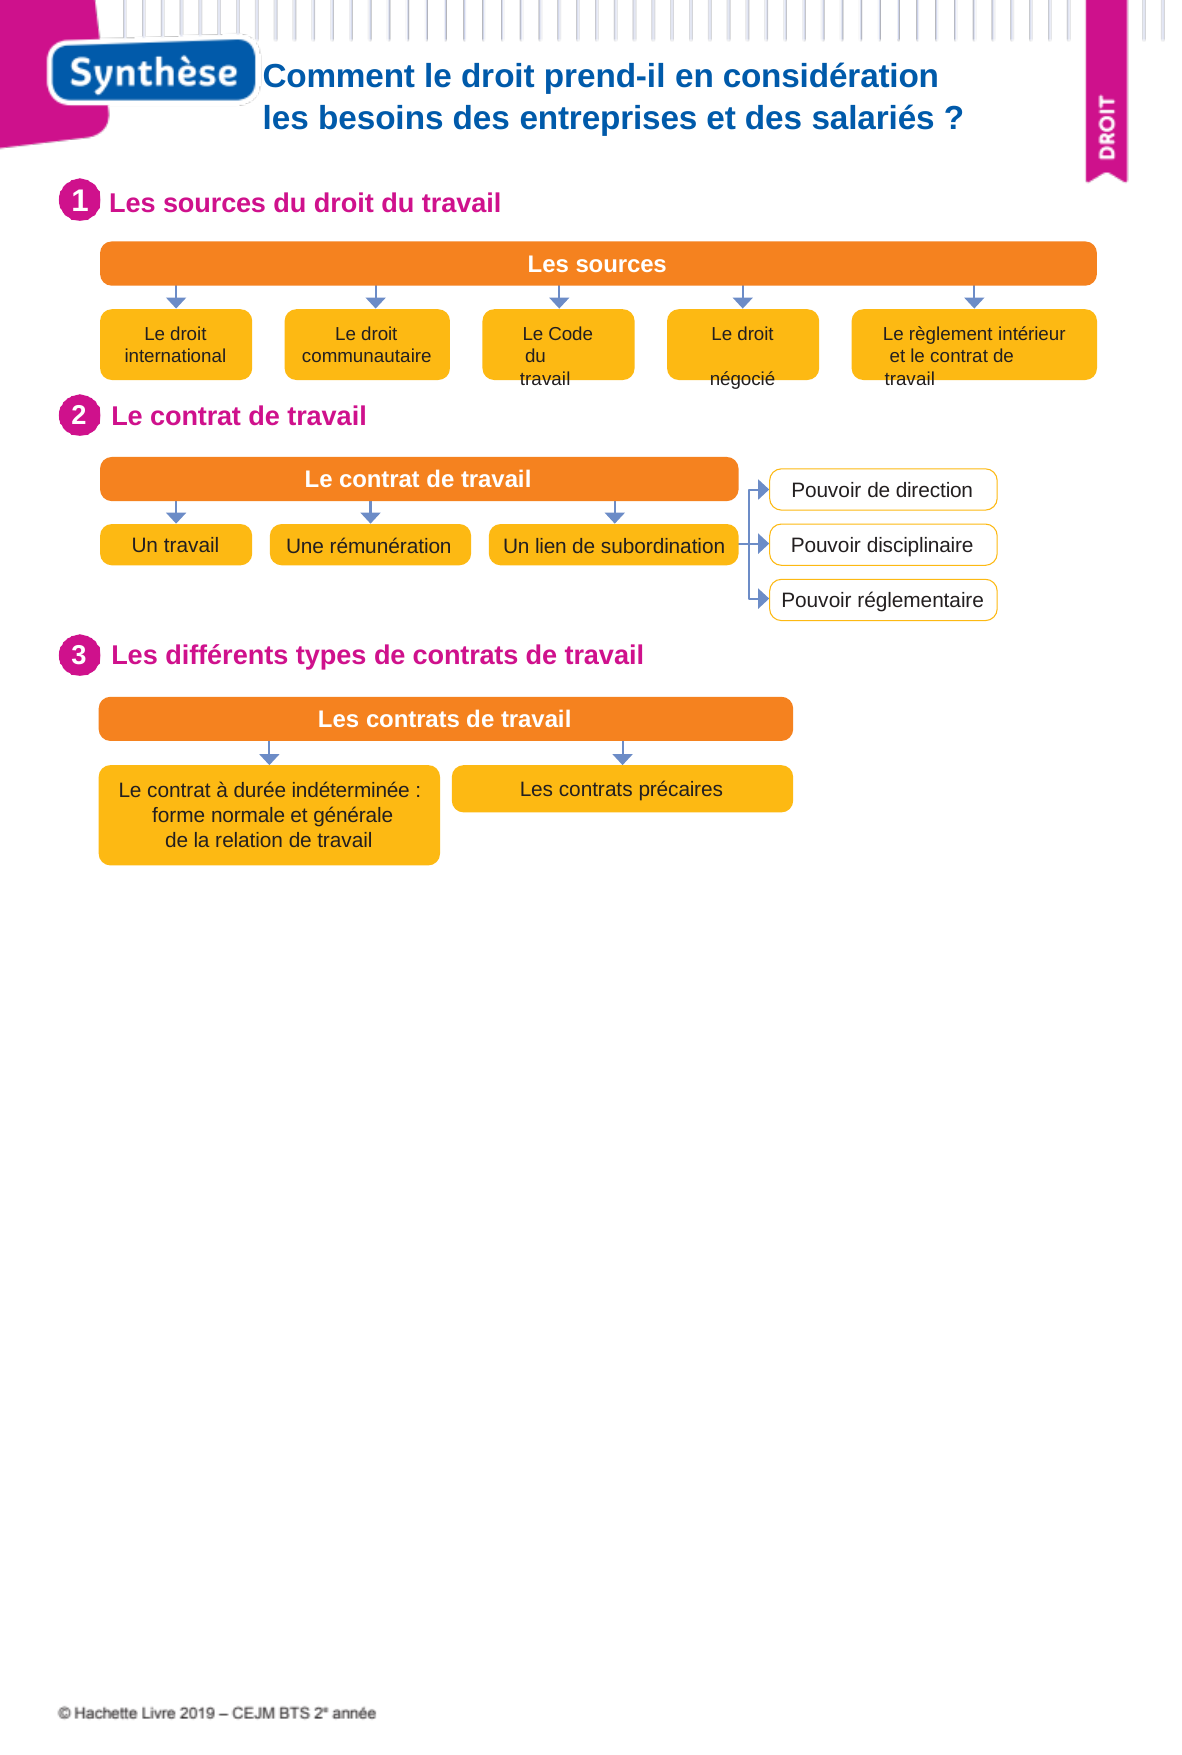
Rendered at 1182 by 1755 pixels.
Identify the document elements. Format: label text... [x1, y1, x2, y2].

text_box 2 Le contrat de travail [69, 398, 369, 435]
text_box [769, 468, 998, 511]
text_box [98, 765, 441, 866]
text_box [259, 754, 280, 765]
text_box 1 [69, 178, 91, 218]
text_box Le Code du travail [517, 319, 599, 389]
text_box [549, 297, 570, 309]
text_box [612, 754, 633, 765]
text_box Comment le droit prend-il en considération les besoins des entreprises et des salariés ? [260, 52, 971, 136]
text_box [489, 524, 739, 566]
text_box [851, 309, 1098, 381]
text_box [58, 394, 101, 436]
text_box [769, 524, 998, 566]
text_box [100, 241, 1097, 286]
text_box [165, 297, 187, 309]
text_box [100, 524, 253, 566]
text_box Un travail [129, 529, 222, 557]
text_box [758, 588, 769, 609]
text_box [284, 309, 450, 381]
text_box [732, 297, 753, 309]
text_box [99, 696, 794, 741]
text_box [769, 579, 998, 621]
text_box Le règlement intérieur et le contrat de travail [880, 319, 1068, 389]
text_box [482, 309, 635, 381]
text_box Les sources du droit du travail [107, 183, 506, 218]
text_box Les contrats précaires [517, 773, 727, 801]
text_box [100, 309, 253, 381]
text_box Les sources [525, 246, 670, 278]
text_box [748, 489, 758, 599]
text_box [667, 309, 820, 381]
text_box Le contrat à durée indéterminée : forme normale et générale de la relation de travail [113, 774, 425, 852]
text_box [758, 479, 769, 500]
text_box [365, 297, 386, 309]
text_box 3 Les différents types de contrats de travail Les contrats de travail [69, 638, 648, 733]
text_box Le droit international [122, 319, 229, 367]
text_box [964, 297, 985, 309]
text_box [58, 178, 101, 221]
text_box [269, 524, 471, 566]
text_box [100, 456, 739, 502]
text_box [58, 634, 101, 676]
text_box [165, 512, 187, 524]
text_box Le contrat de travail Une rémunération Un lien de subordination [284, 461, 728, 558]
text_box [758, 533, 769, 554]
text_box [451, 765, 794, 813]
text_box Le droit communautaire [299, 319, 434, 367]
text_box Le droit négocié [707, 319, 778, 389]
